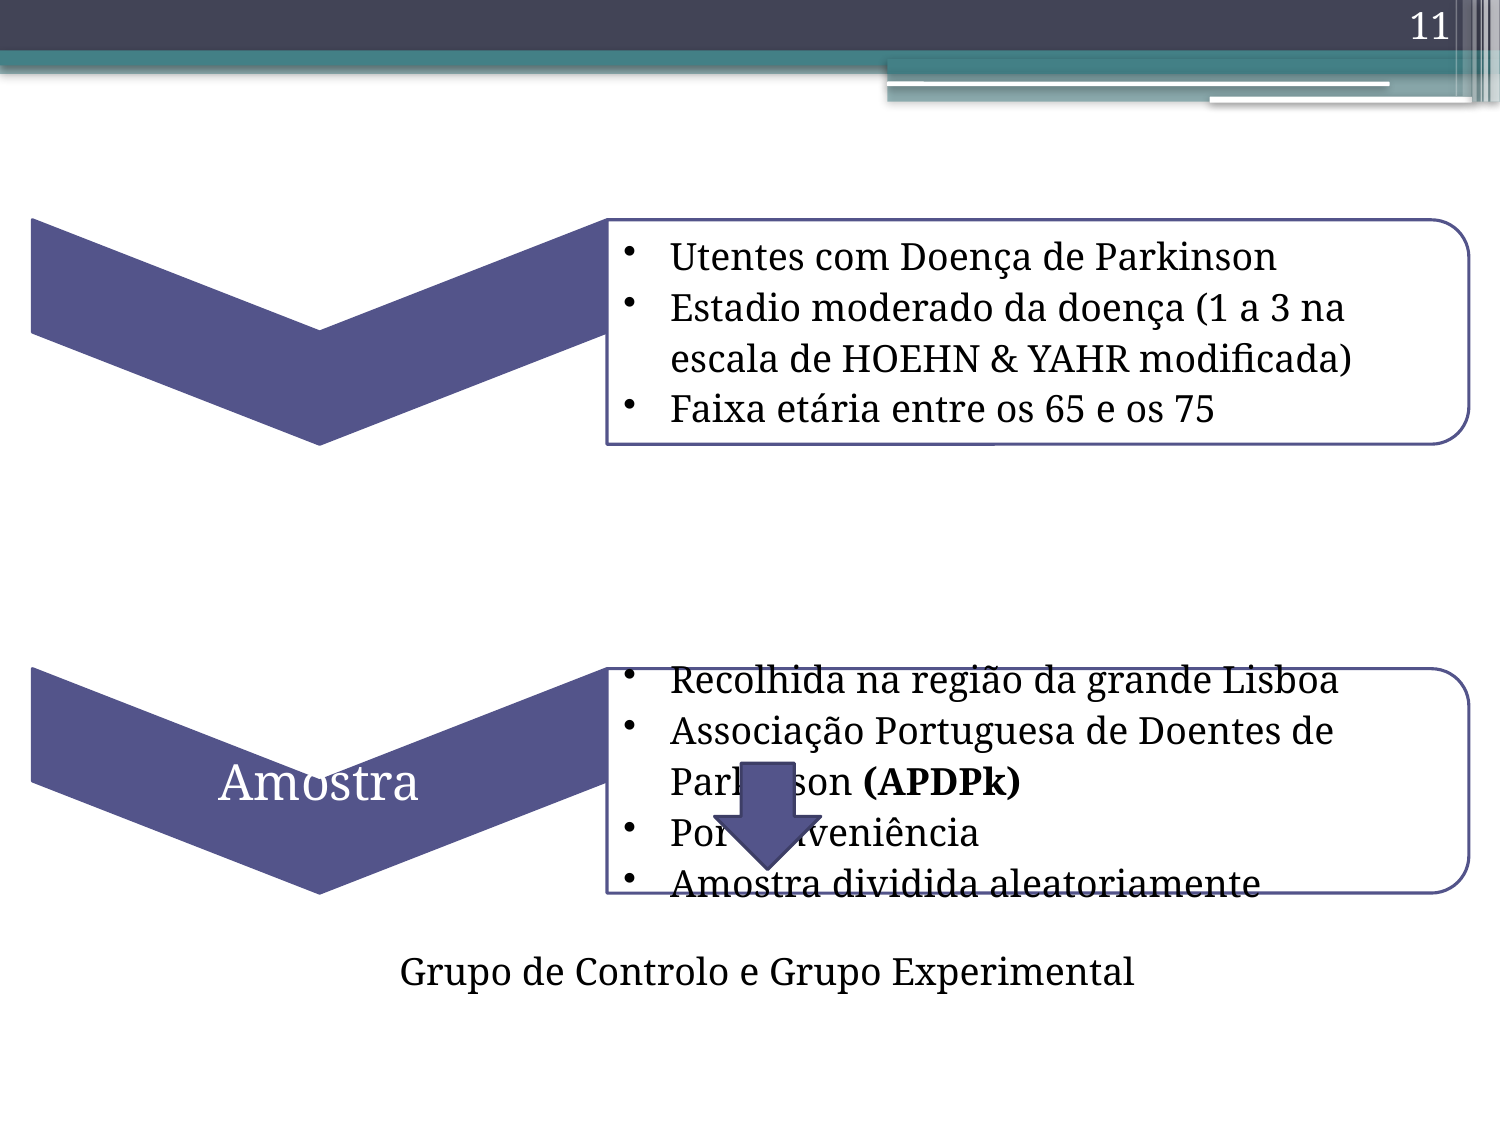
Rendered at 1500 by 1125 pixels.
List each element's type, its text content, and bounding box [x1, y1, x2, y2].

text_box Grupo de Controlo e Grupo Experimental [295, 940, 1241, 1001]
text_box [32, 219, 1470, 894]
slide_number 11 [1341, 0, 1466, 61]
